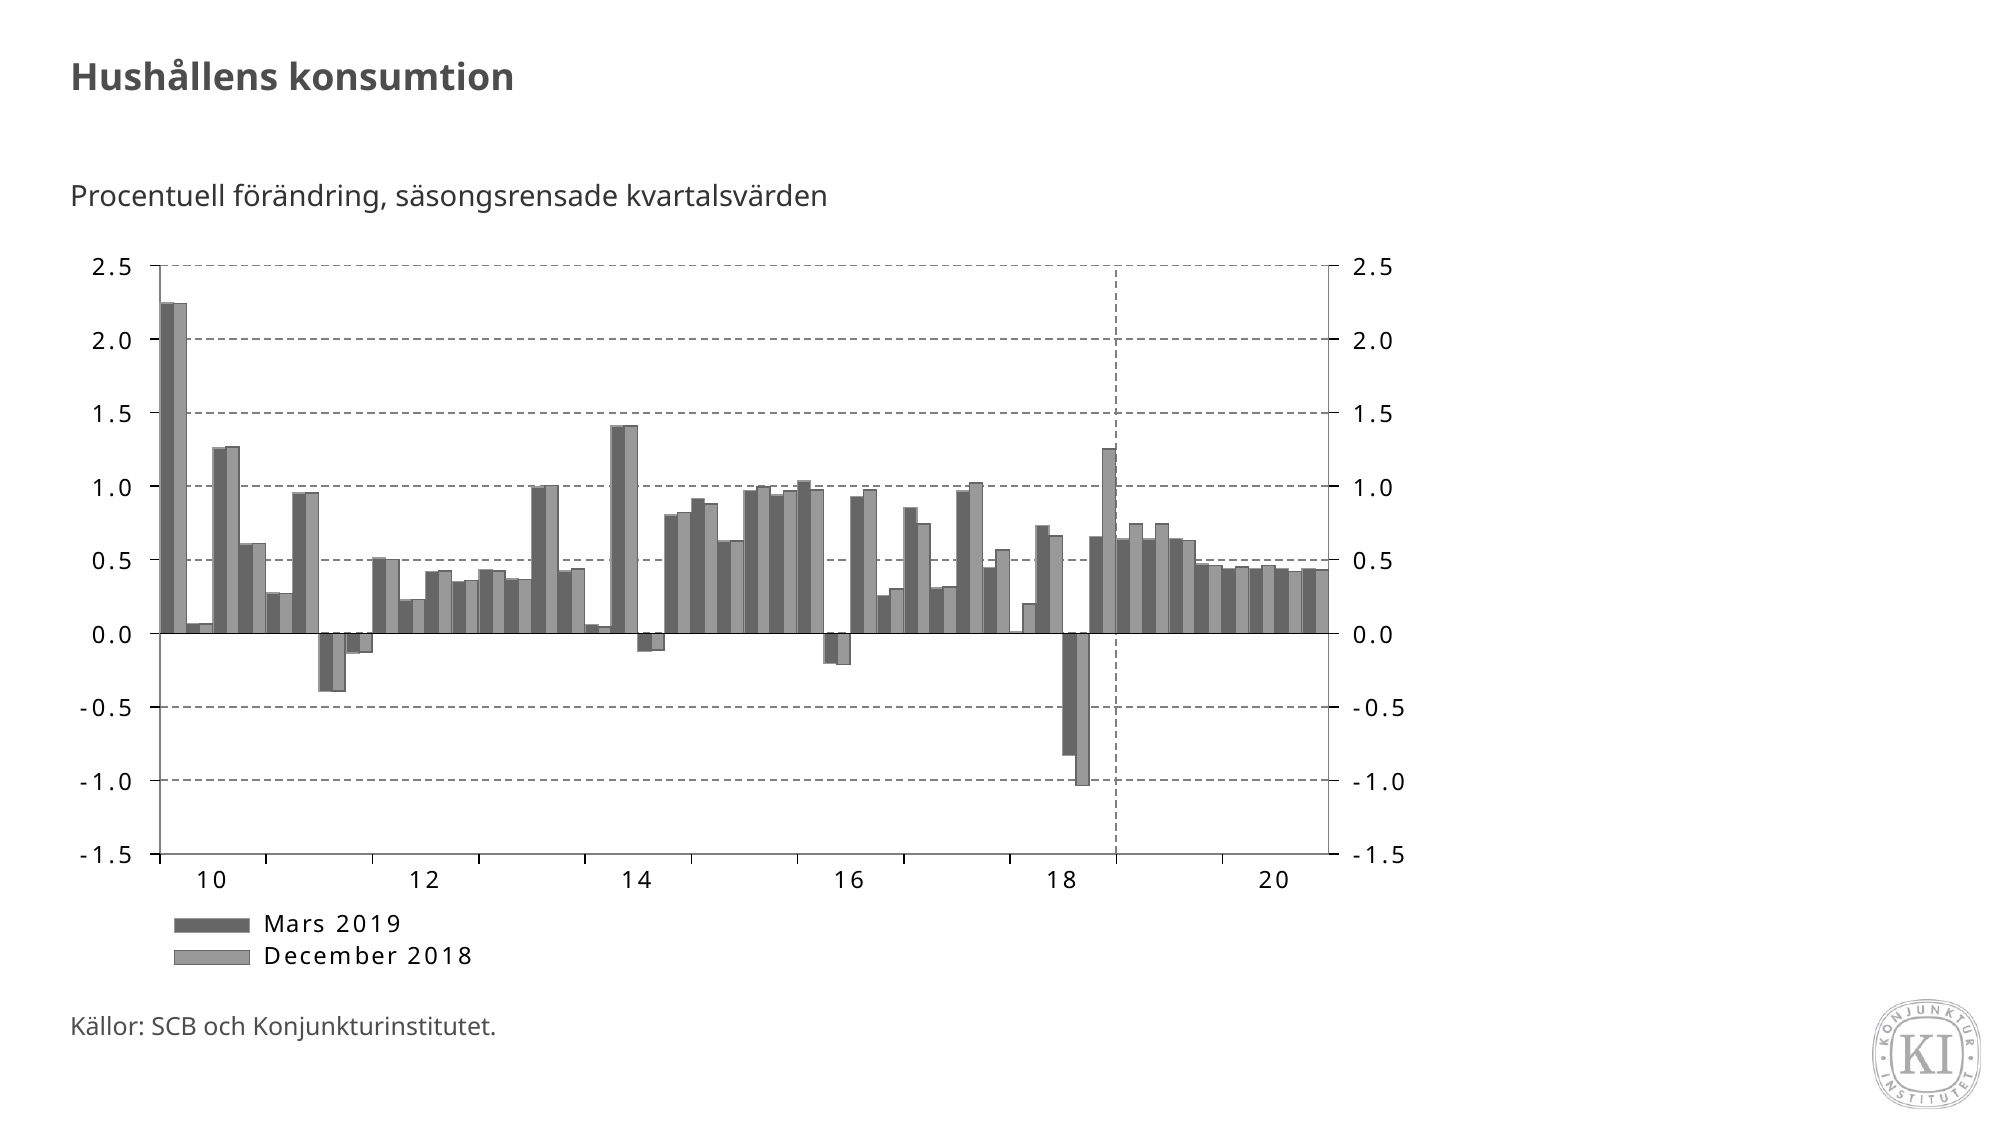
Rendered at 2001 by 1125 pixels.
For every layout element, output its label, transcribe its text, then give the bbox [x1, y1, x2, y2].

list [30, 228, 1453, 998]
picture [1872, 999, 1981, 1109]
title Hushållens konsumtion [55, 45, 1476, 128]
list Procentuell förändring, säsongsrensade kvartalsvärden [55, 137, 1476, 220]
subtitle Källor: SCB och Konjunkturinstitutet. [55, 1003, 1476, 1106]
